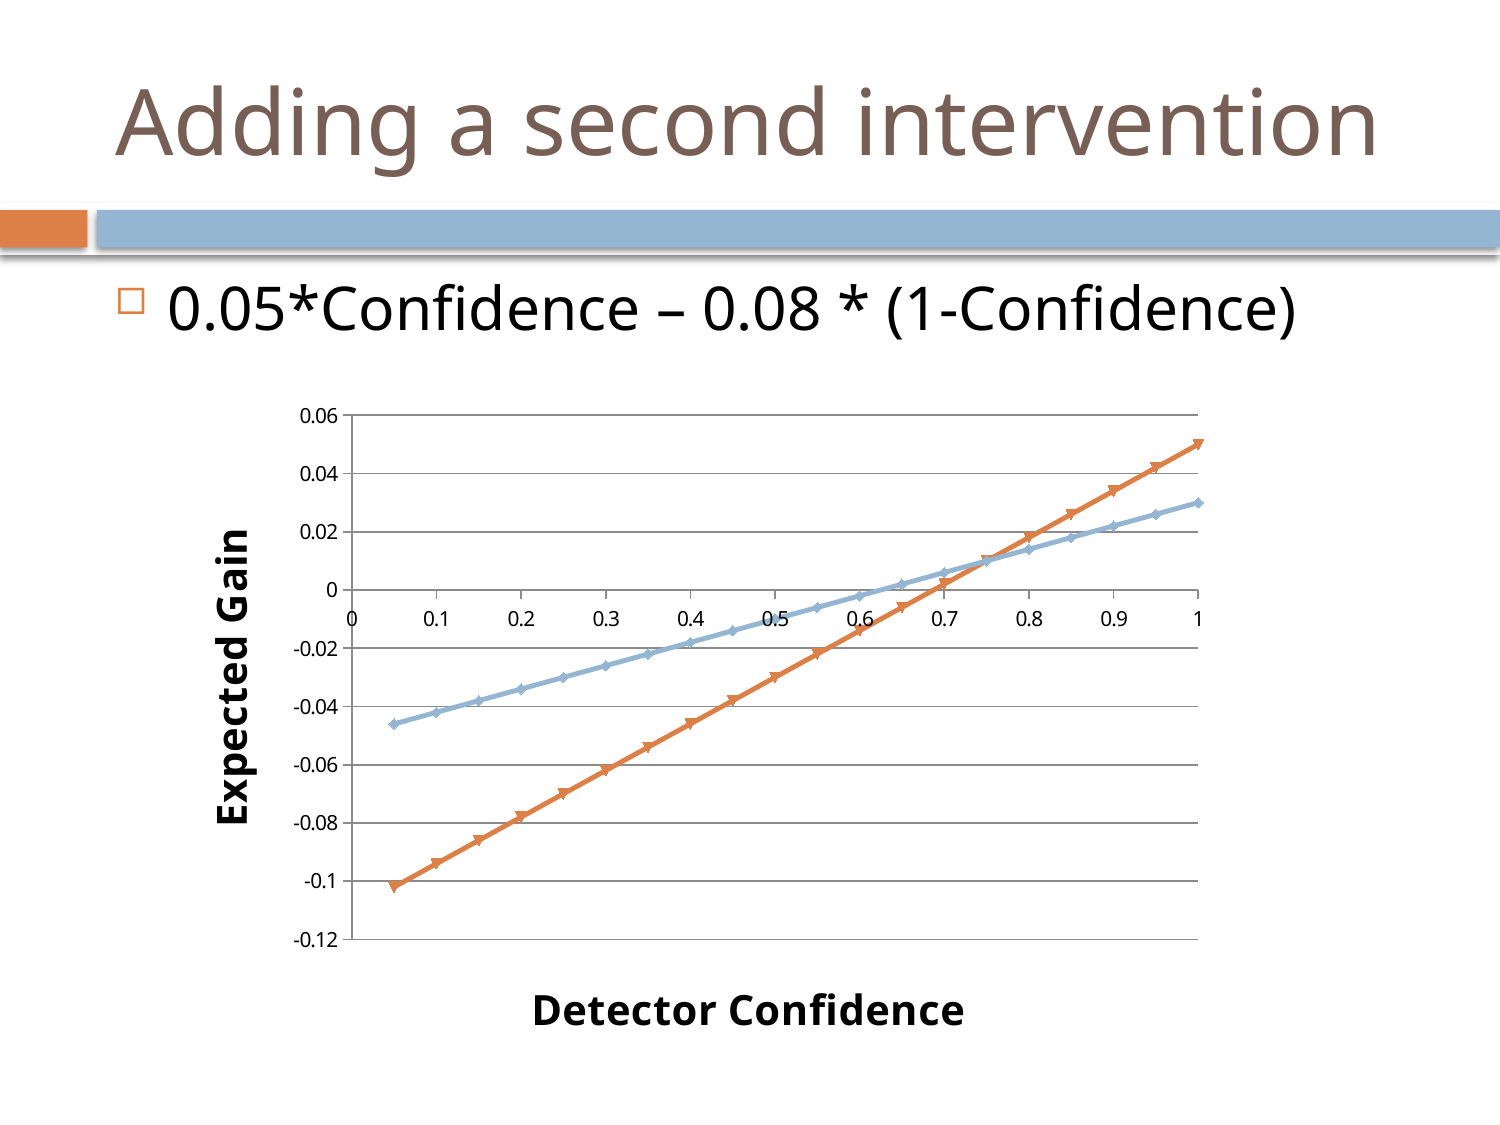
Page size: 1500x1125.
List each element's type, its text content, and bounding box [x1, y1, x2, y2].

list 0.05*Confidence – 0.08 * (1-Confidence) [100, 262, 1438, 1000]
chart [162, 387, 1226, 1076]
title Adding a second intervention [100, 37, 1438, 200]
